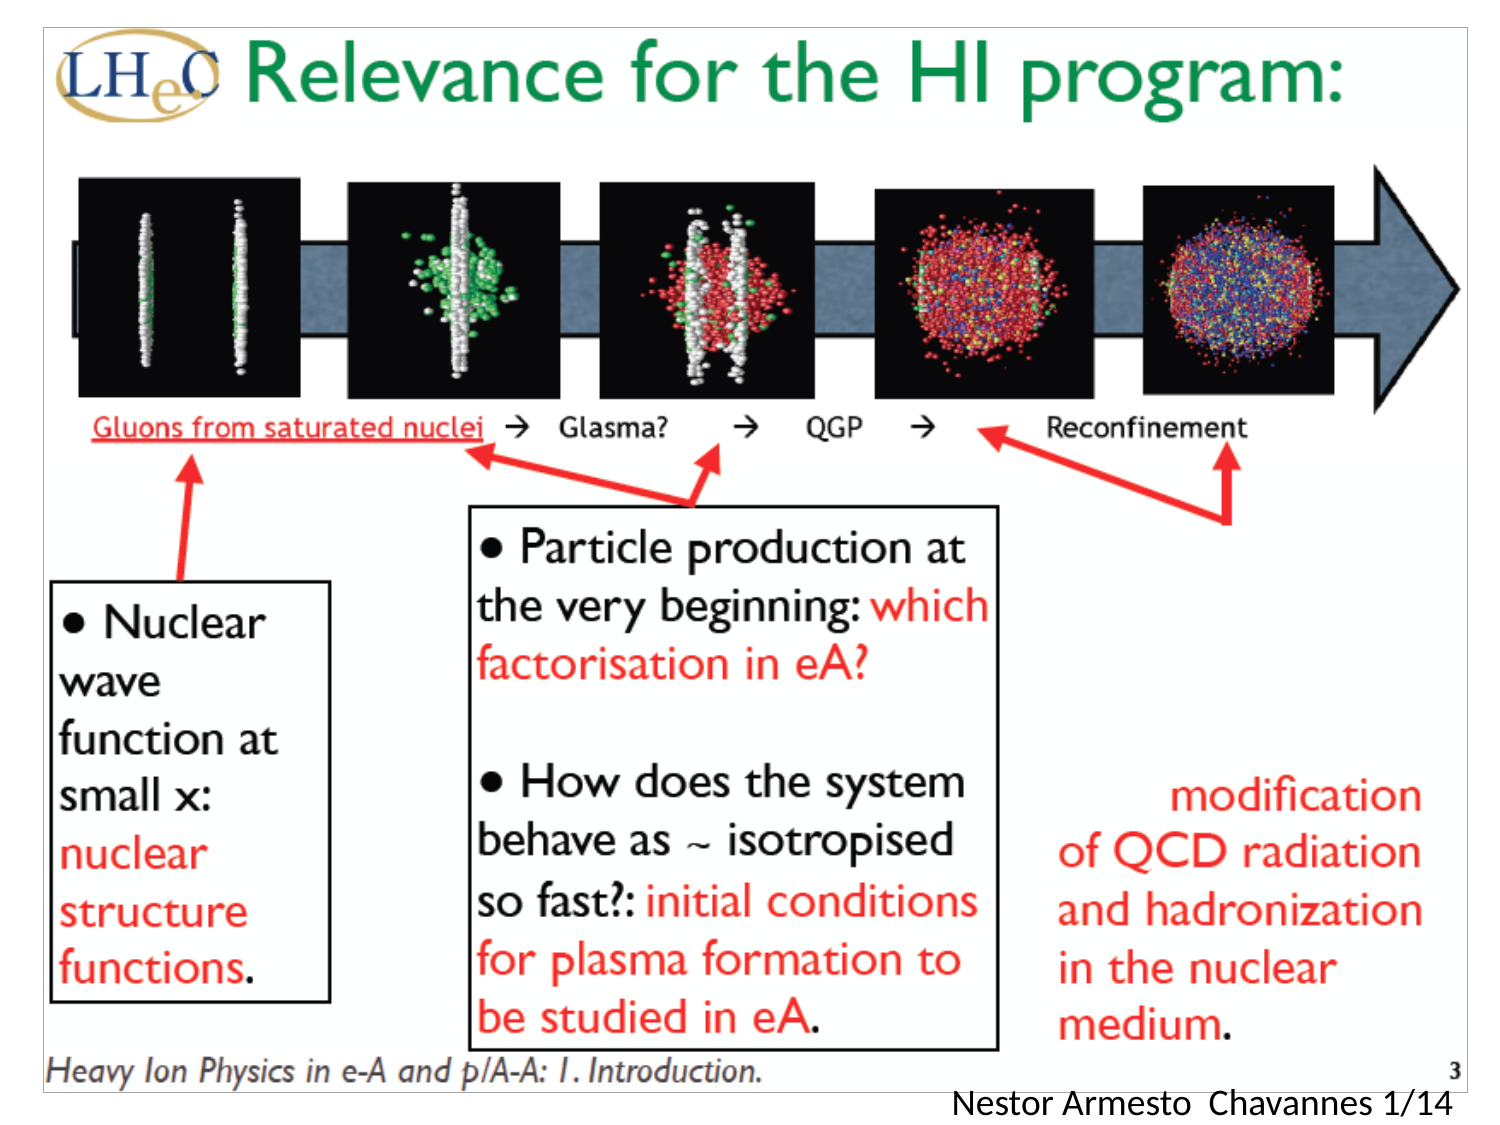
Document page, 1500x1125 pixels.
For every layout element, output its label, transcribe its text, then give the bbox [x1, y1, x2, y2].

text_box Nestor Armesto Chavannes 1/14 [936, 1098, 1469, 1125]
picture [43, 27, 1468, 1093]
